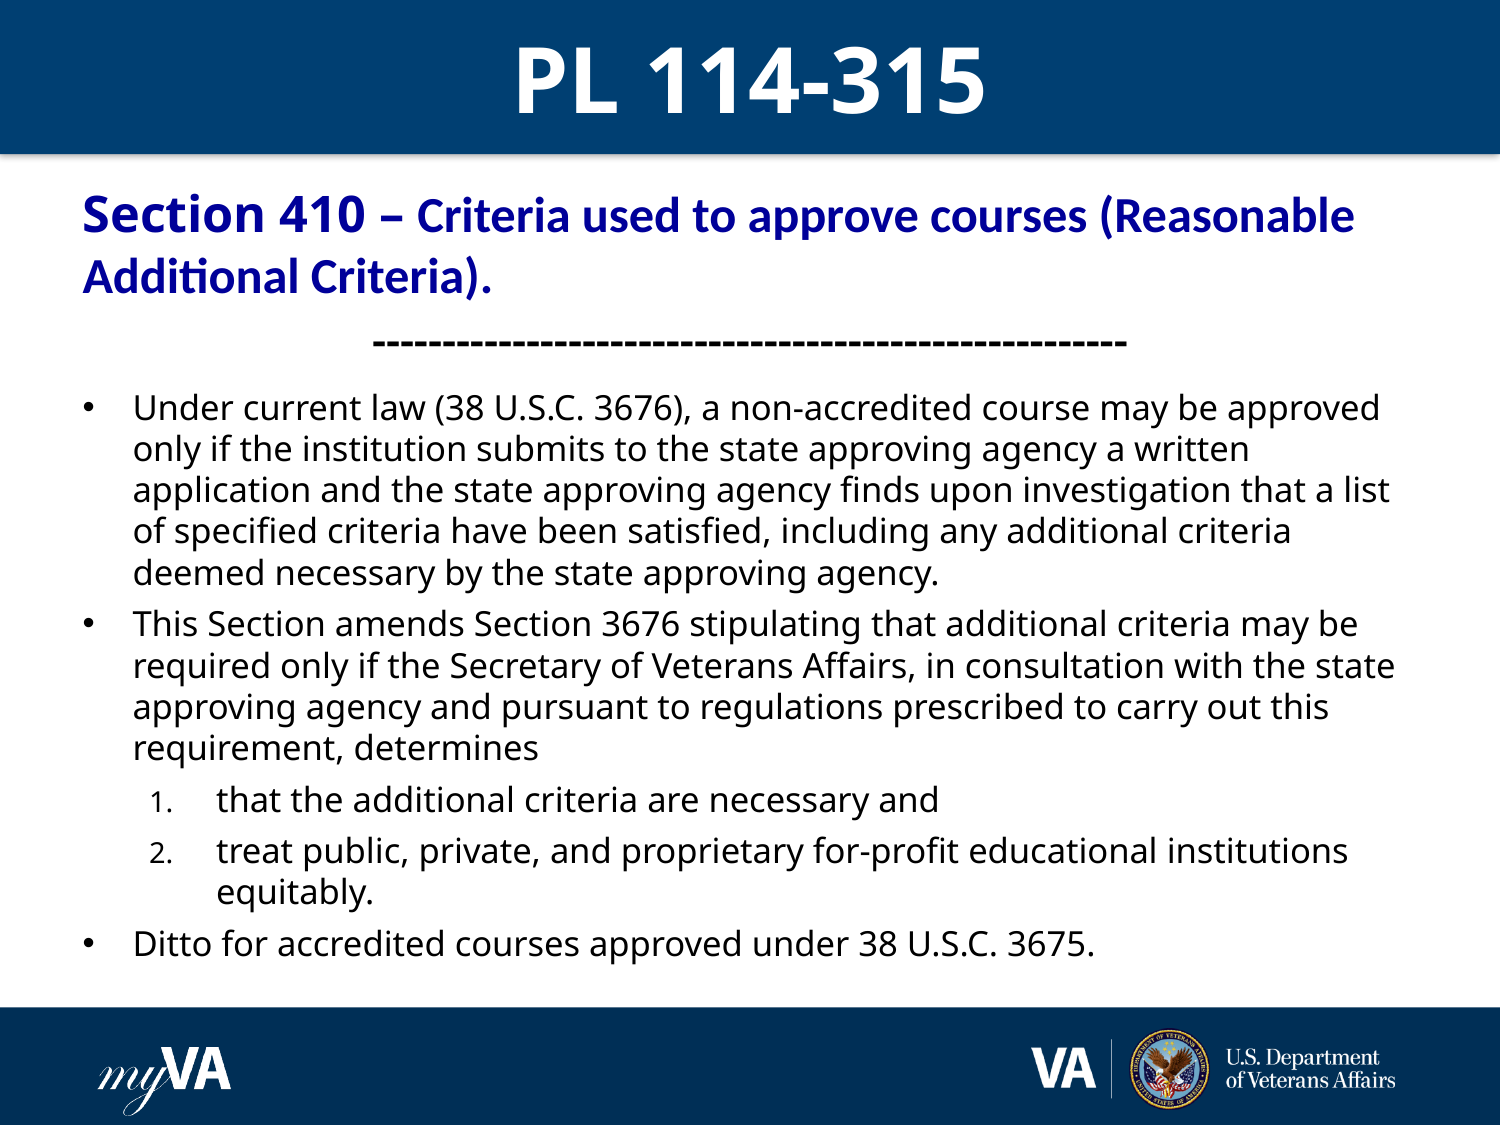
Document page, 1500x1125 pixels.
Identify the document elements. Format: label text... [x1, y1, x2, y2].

picture [97, 1047, 231, 1116]
list Section 410 – Criteria used to approve courses (Reasonable Additional Criteria). ------------------------------------------------------ Under current law (38 U.S.C. 3676), a non-accredited course may be approved only if the institution submits to the state approving agency a written application and the state approving agency finds upon investigation that a list of specified criteria have been satisfied, including any additional criteria deemed necessary by the state approving agency. This Section amends Section 3676 stipulating that additional criteria may be required only if the Secretary of Veterans Affairs, in consultation with the state approving agency and pursuant to regulations prescribed to carry out this requirement, determines that the additional criteria are necessary and treat public, private, and proprietary for-profit educational institutions equitably. Ditto for accredited courses approved under 38 U.S.C. 3675. [74, 174, 1426, 975]
picture [1031, 1028, 1395, 1110]
title PL 114-315 [74, 0, 1426, 155]
